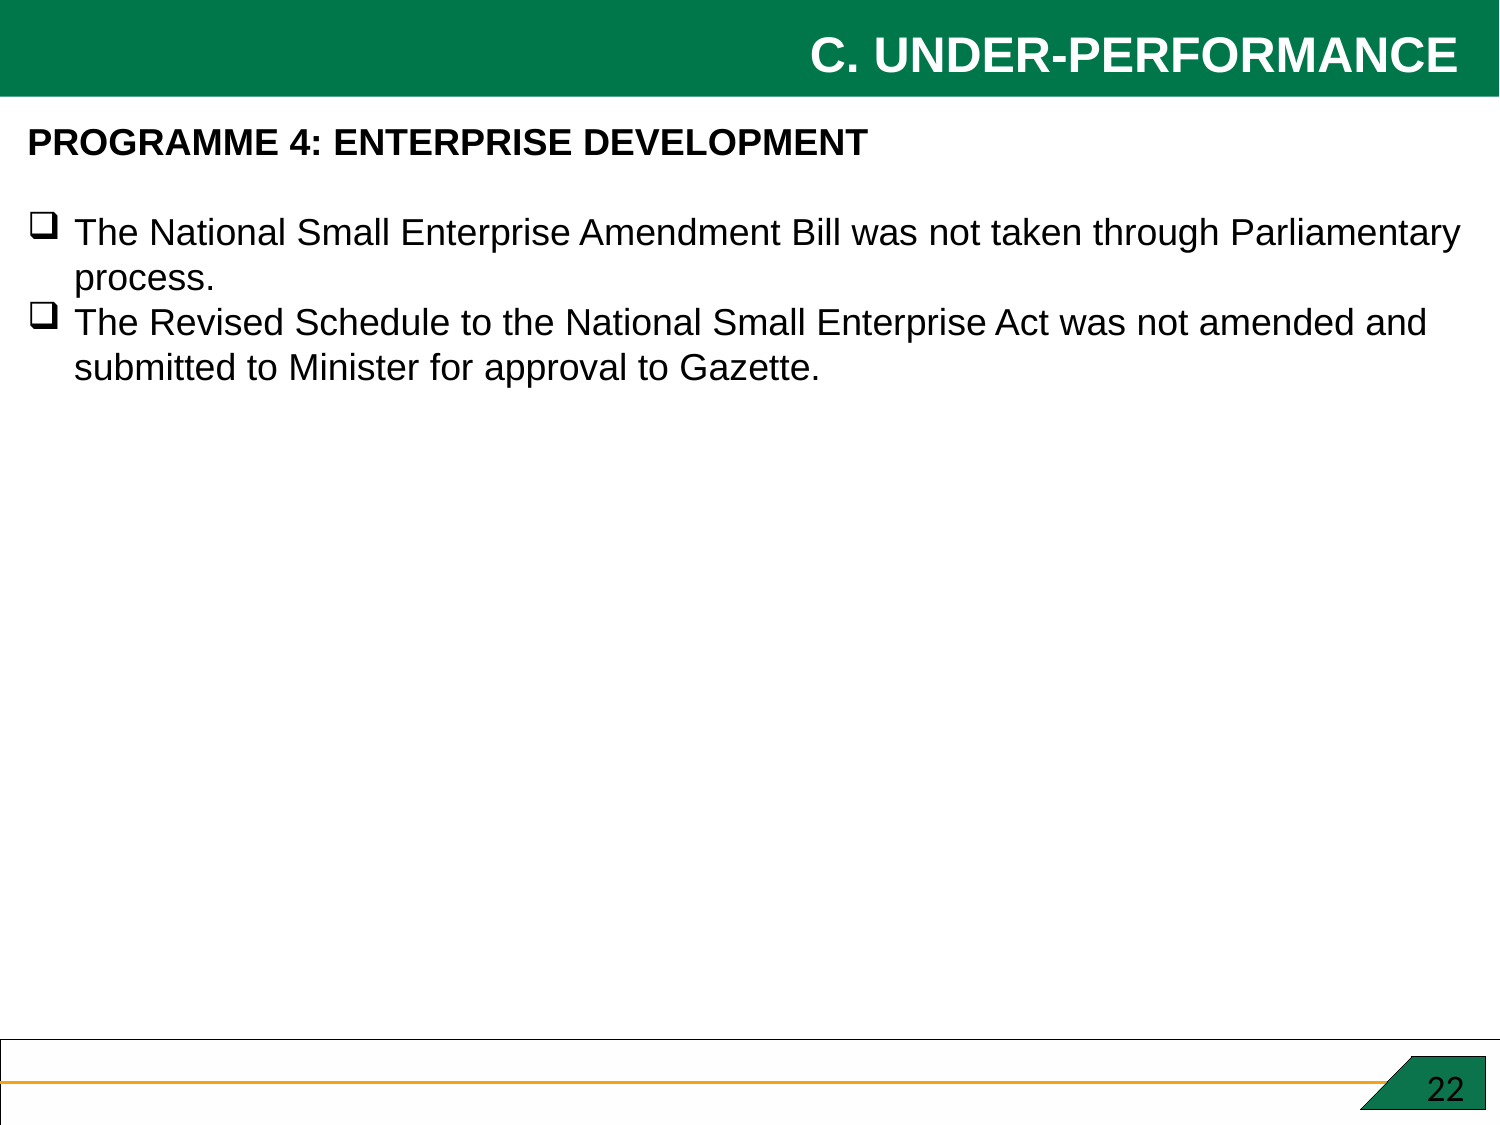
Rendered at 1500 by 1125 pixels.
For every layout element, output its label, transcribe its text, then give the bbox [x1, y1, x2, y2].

text_box C. UNDER-PERFORMANCE [74, 15, 1488, 90]
text_box [0, 0, 1499, 97]
text_box PROGRAMME 4: ENTERPRISE DEVELOPMENT The National Small Enterprise Amendment Bill was not taken through Parliamentary process. The Revised Schedule to the National Small Enterprise Act was not amended and submitted to Minister for approval to Gazette. [12, 110, 1488, 441]
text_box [0, 1039, 1500, 1125]
